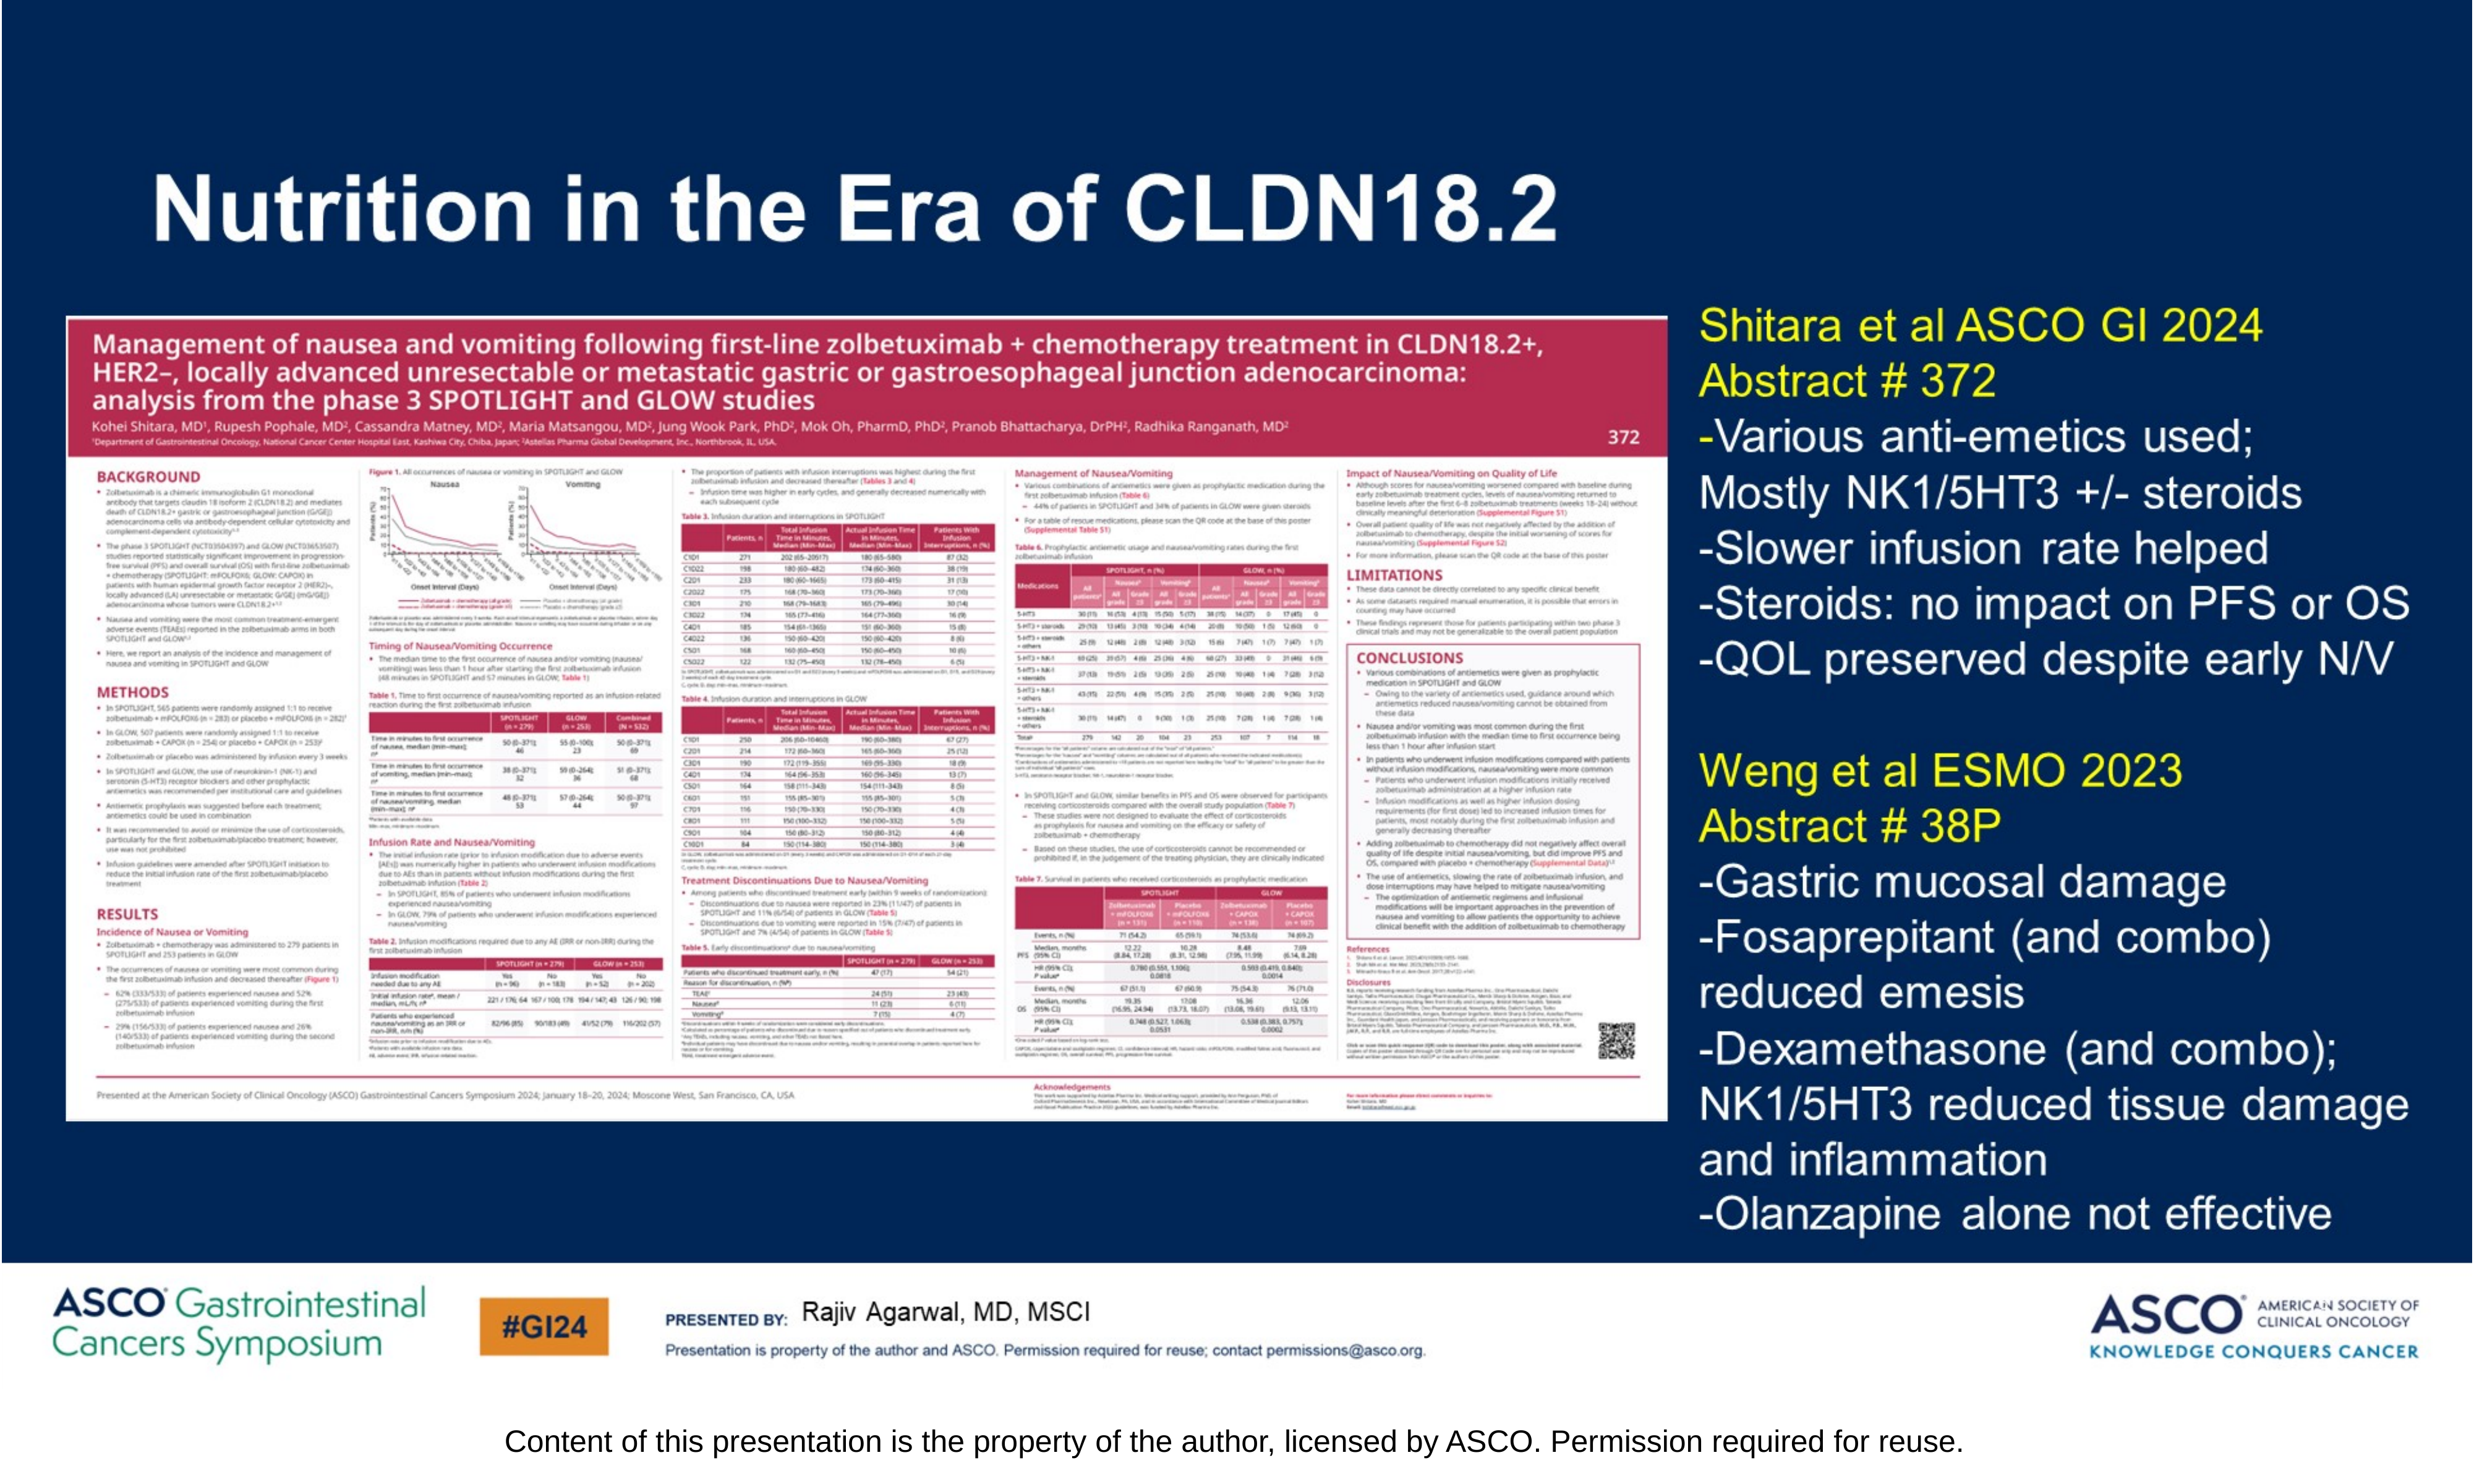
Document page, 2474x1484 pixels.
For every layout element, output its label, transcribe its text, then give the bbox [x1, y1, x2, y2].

picture [2, 0, 2472, 1389]
text_box Content of this presentation is the property of the author, licensed by ASCO. Permission required for reuse. [0, 1399, 2474, 1477]
